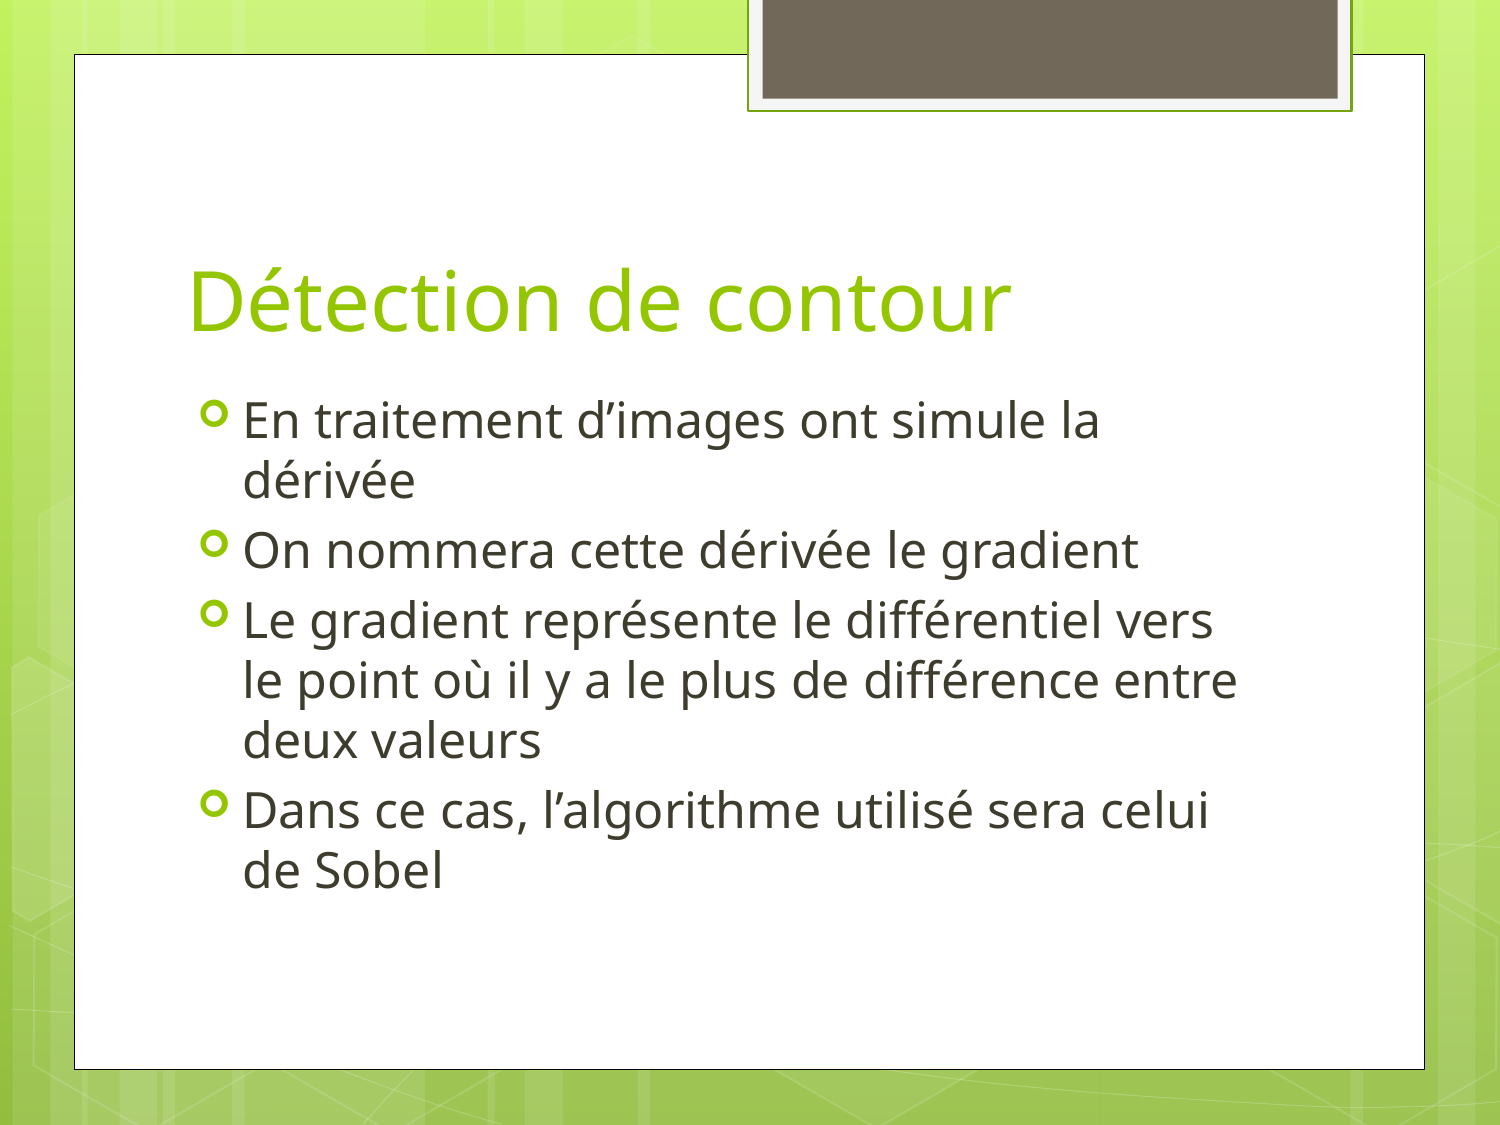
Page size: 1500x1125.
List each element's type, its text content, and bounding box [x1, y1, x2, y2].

list En traitement d’images ont simule la dérivée On nommera cette dérivée le gradient Le gradient représente le différentiel vers le point où il y a le plus de différence entre deux valeurs Dans ce cas, l’algorithme utilisé sera celui de Sobel [171, 381, 1283, 957]
title Détection de contour [171, 168, 1324, 357]
